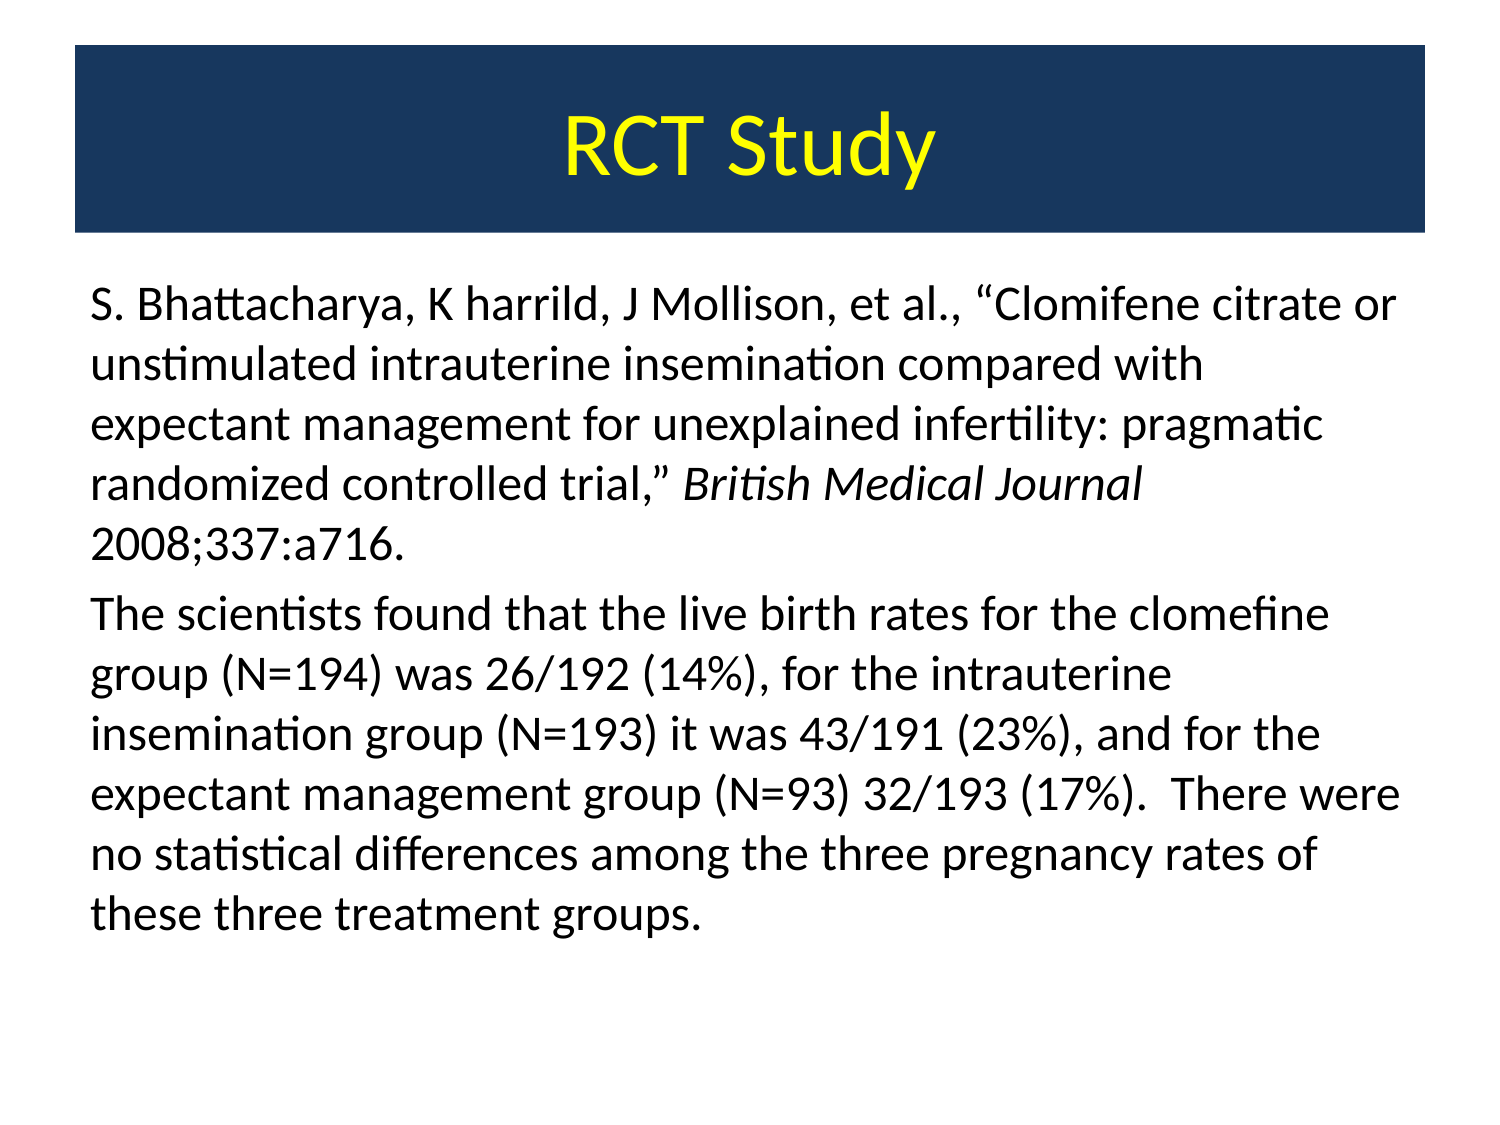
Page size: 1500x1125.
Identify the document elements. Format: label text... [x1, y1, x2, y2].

list S. Bhattacharya, K harrild, J Mollison, et al., “Clomifene citrate or unstimulated intrauterine insemination compared with expectant management for unexplained infertility: pragmatic randomized controlled trial,” British Medical Journal 2008;337:a716. The scientists found that the live birth rates for the clomefine group (N=194) was 26/192 (14%), for the intrauterine insemination group (N=193) it was 43/191 (23%), and for the expectant management group (N=93) 32/193 (17%). There were no statistical differences among the three pregnancy rates of these three treatment groups. [75, 262, 1425, 1005]
title RCT Study [75, 45, 1425, 233]
